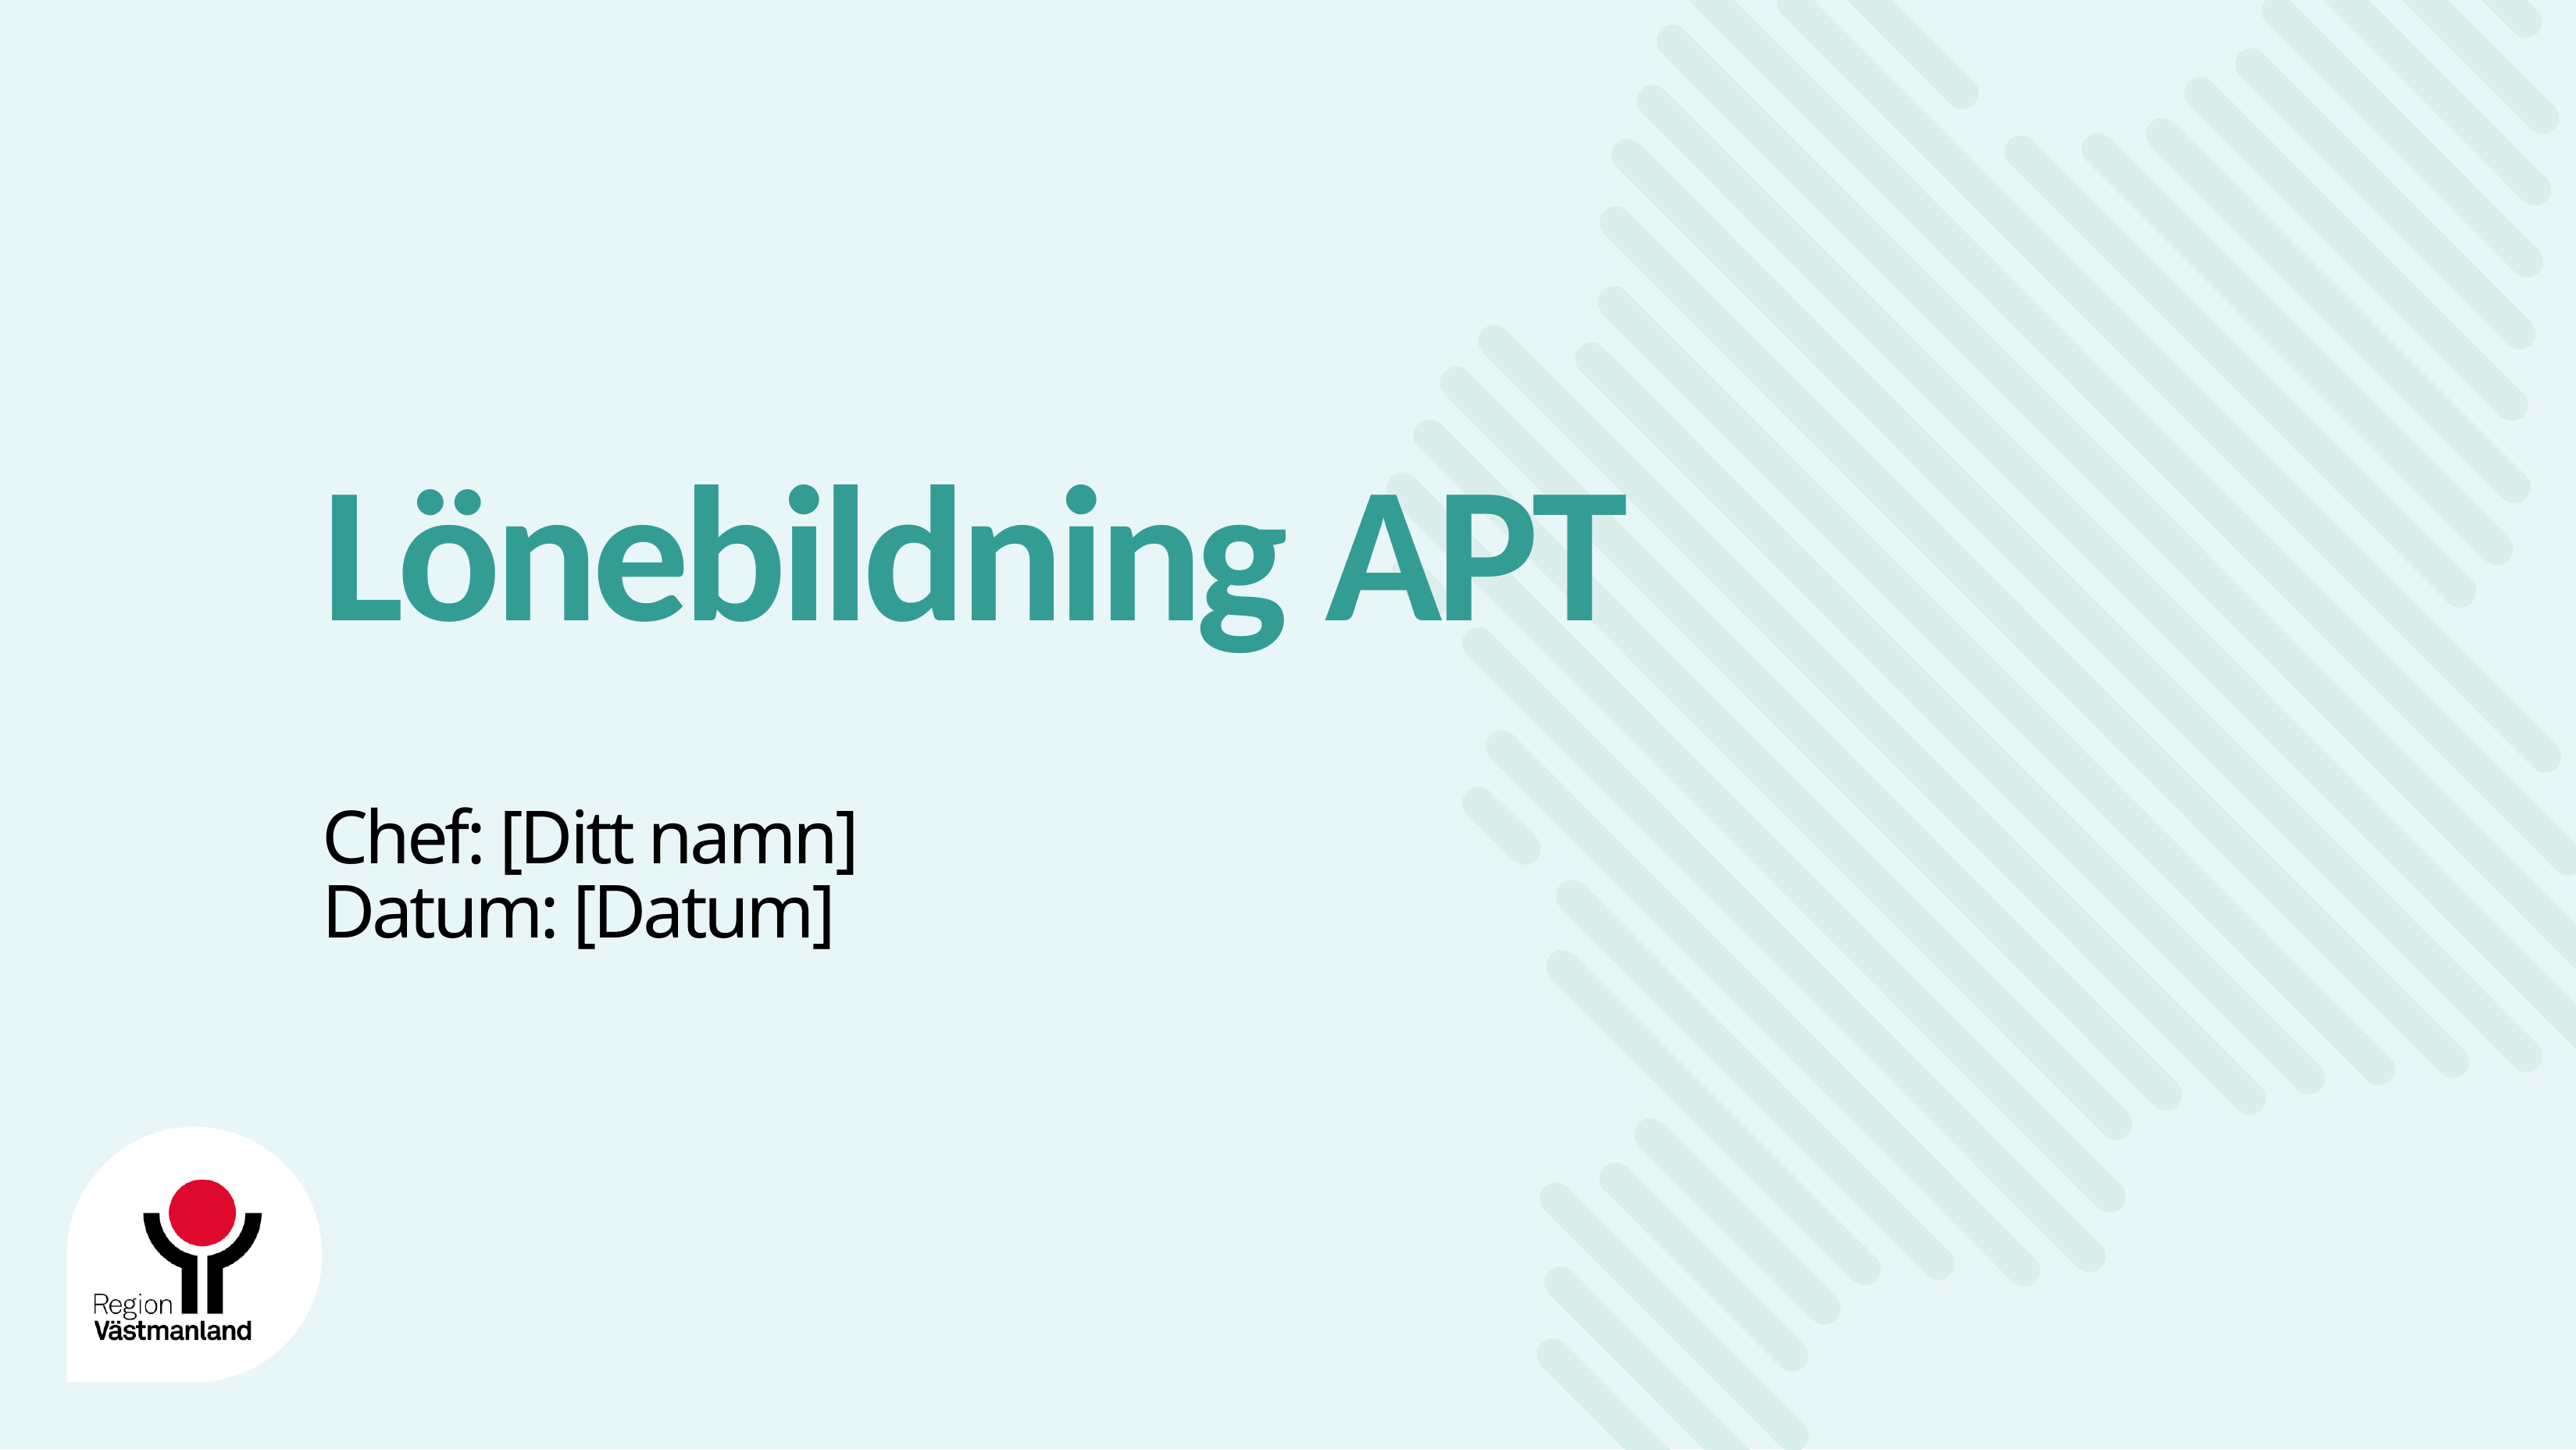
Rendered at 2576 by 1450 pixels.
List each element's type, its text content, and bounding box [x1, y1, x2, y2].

subtitle Chef: [Ditt namn] Datum: [Datum] [322, 805, 2069, 1113]
title Lönebildning APT [322, 305, 2069, 666]
picture [66, 1127, 322, 1382]
